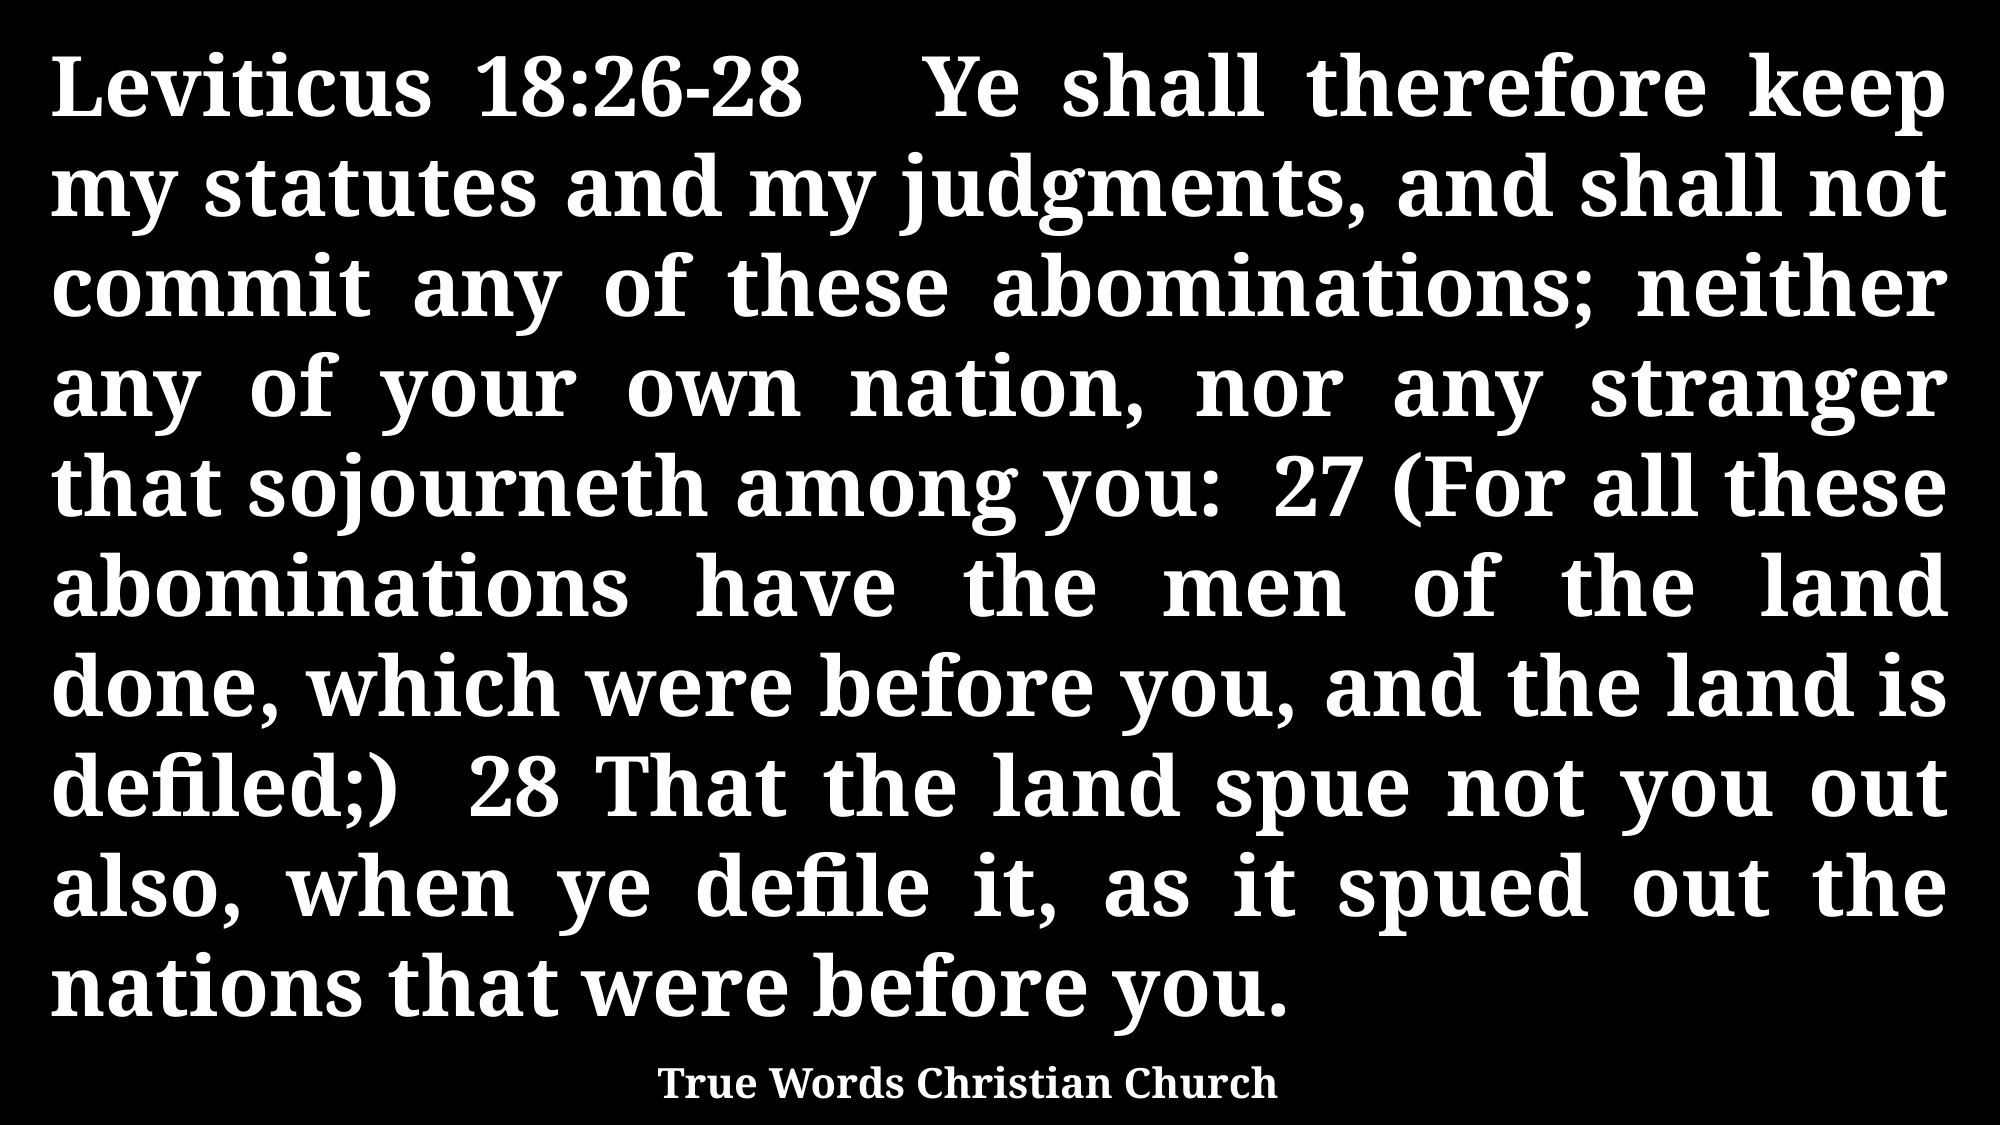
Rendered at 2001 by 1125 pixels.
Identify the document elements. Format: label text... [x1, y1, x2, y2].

text_box True Words Christian Church [642, 1049, 1294, 1114]
text_box Leviticus 18:26-28 Ye shall therefore keep my statutes and my judgments, and shall not commit any of these abominations; neither any of your own nation, nor any stranger that sojourneth among you: 27 (For all these abominations have the men of the land done, which were before you, and the land is defiled;) 28 That the land spue not you out also, when ye defile it, as it spued out the nations that were before you. [35, 25, 1965, 1040]
